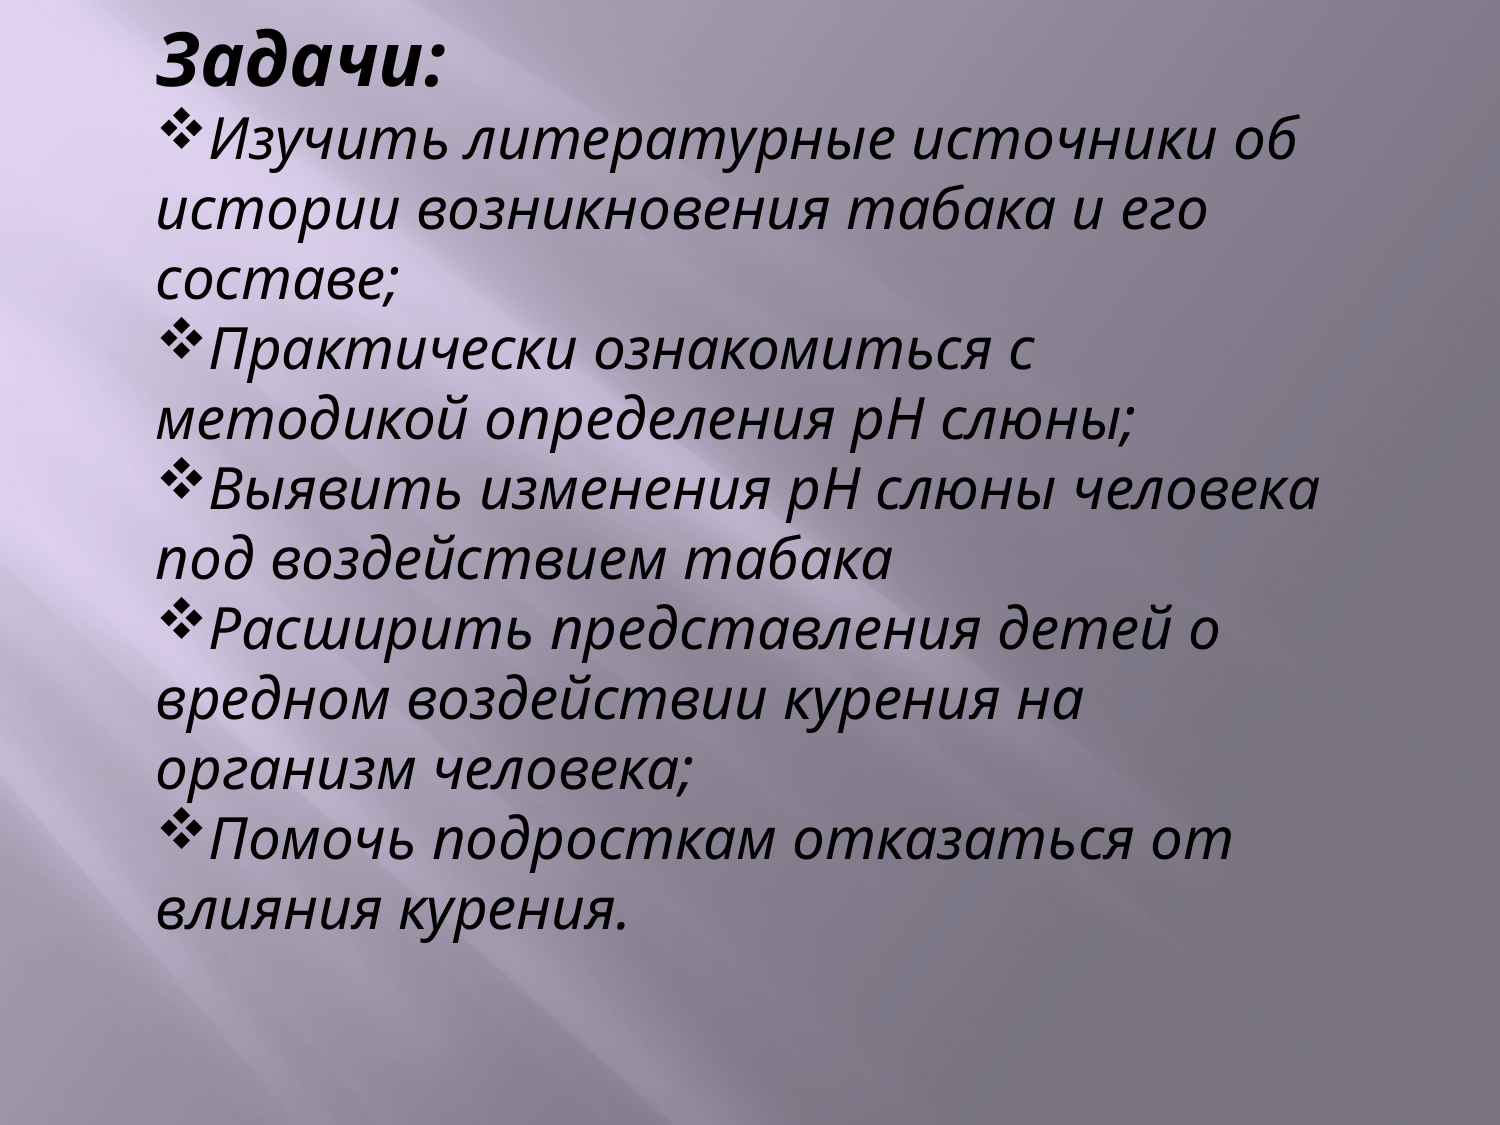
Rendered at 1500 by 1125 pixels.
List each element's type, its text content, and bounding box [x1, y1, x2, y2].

text_box Задачи: Изучить литературные источники об истории возникновения табака и его составе; Практически ознакомиться с методикой определения рН слюны; Выявить изменения рН слюны человека под воздействием табака Расширить представления детей о вредном воздействии курения на организм человека; Помочь подросткам отказаться от влияния курения. [140, 0, 1339, 949]
